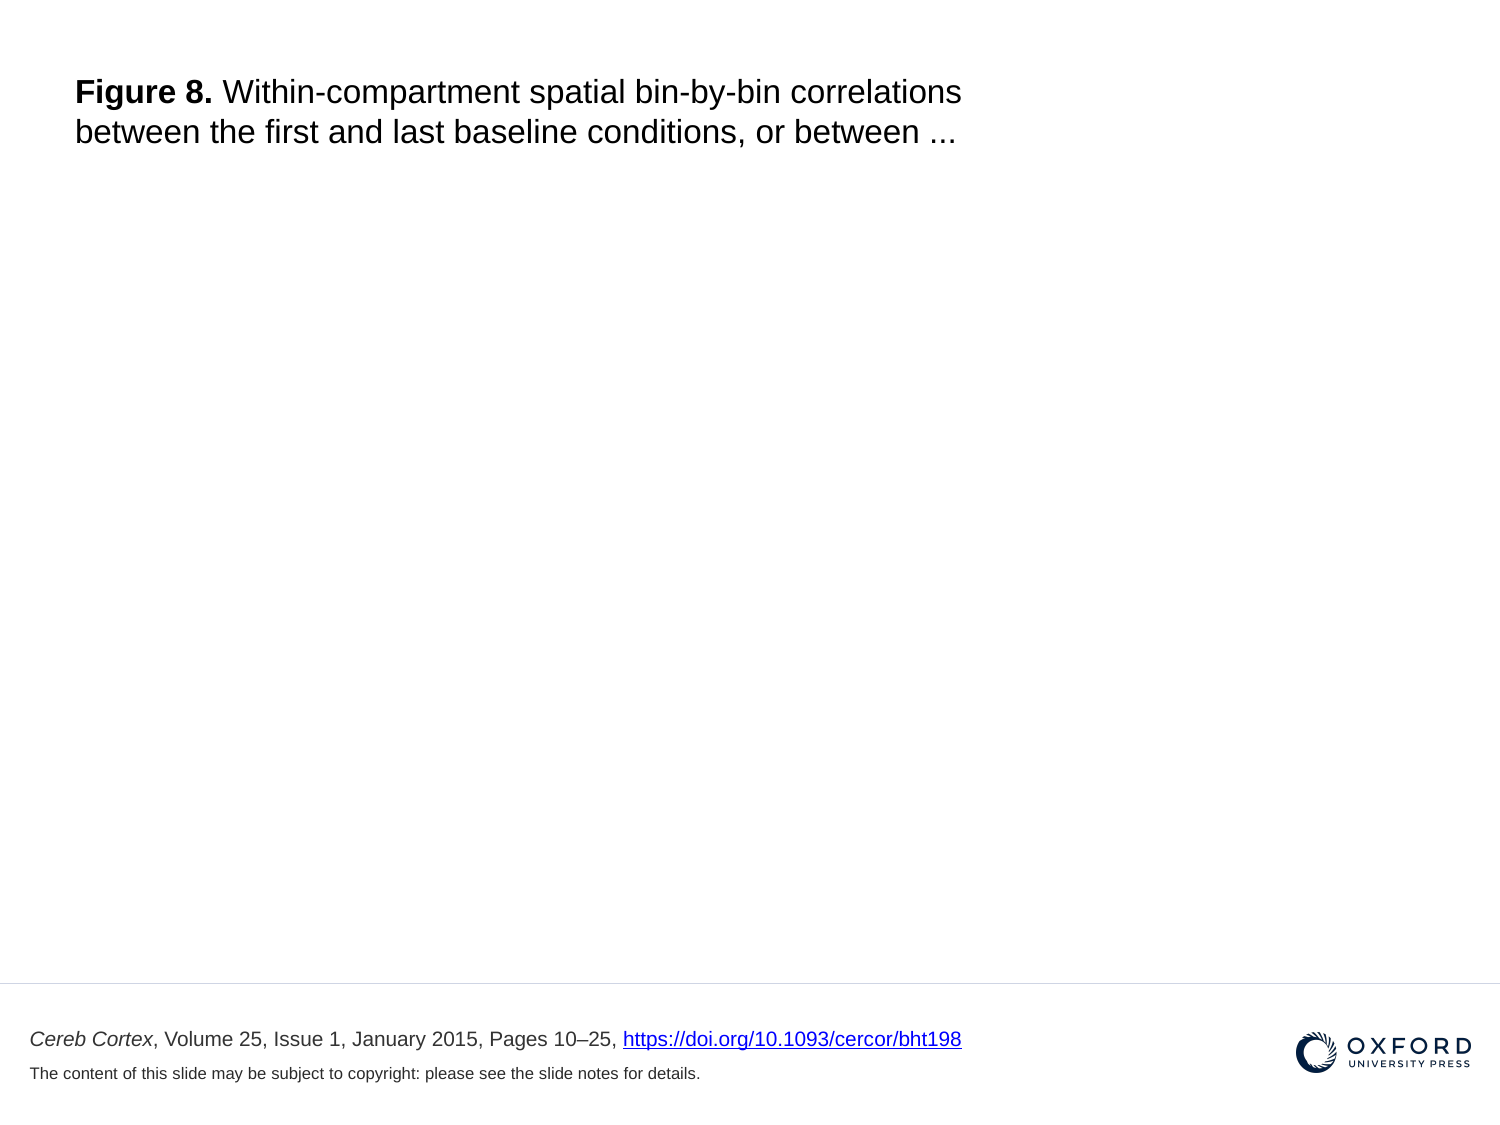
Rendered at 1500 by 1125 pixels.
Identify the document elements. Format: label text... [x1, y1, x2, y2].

picture [1296, 1032, 1471, 1073]
title Figure 8. Within-compartment spatial bin-by-bin correlations between the first and last baseline conditions, or between ... [75, 69, 1078, 171]
footer Cereb Cortex, Volume 25, Issue 1, January 2015, Pages 10–25, https://doi.org/10.1093/cercor/bht198 The content of this slide may be subject to copyright: please see the slide notes for details. [0, 983, 1260, 1125]
